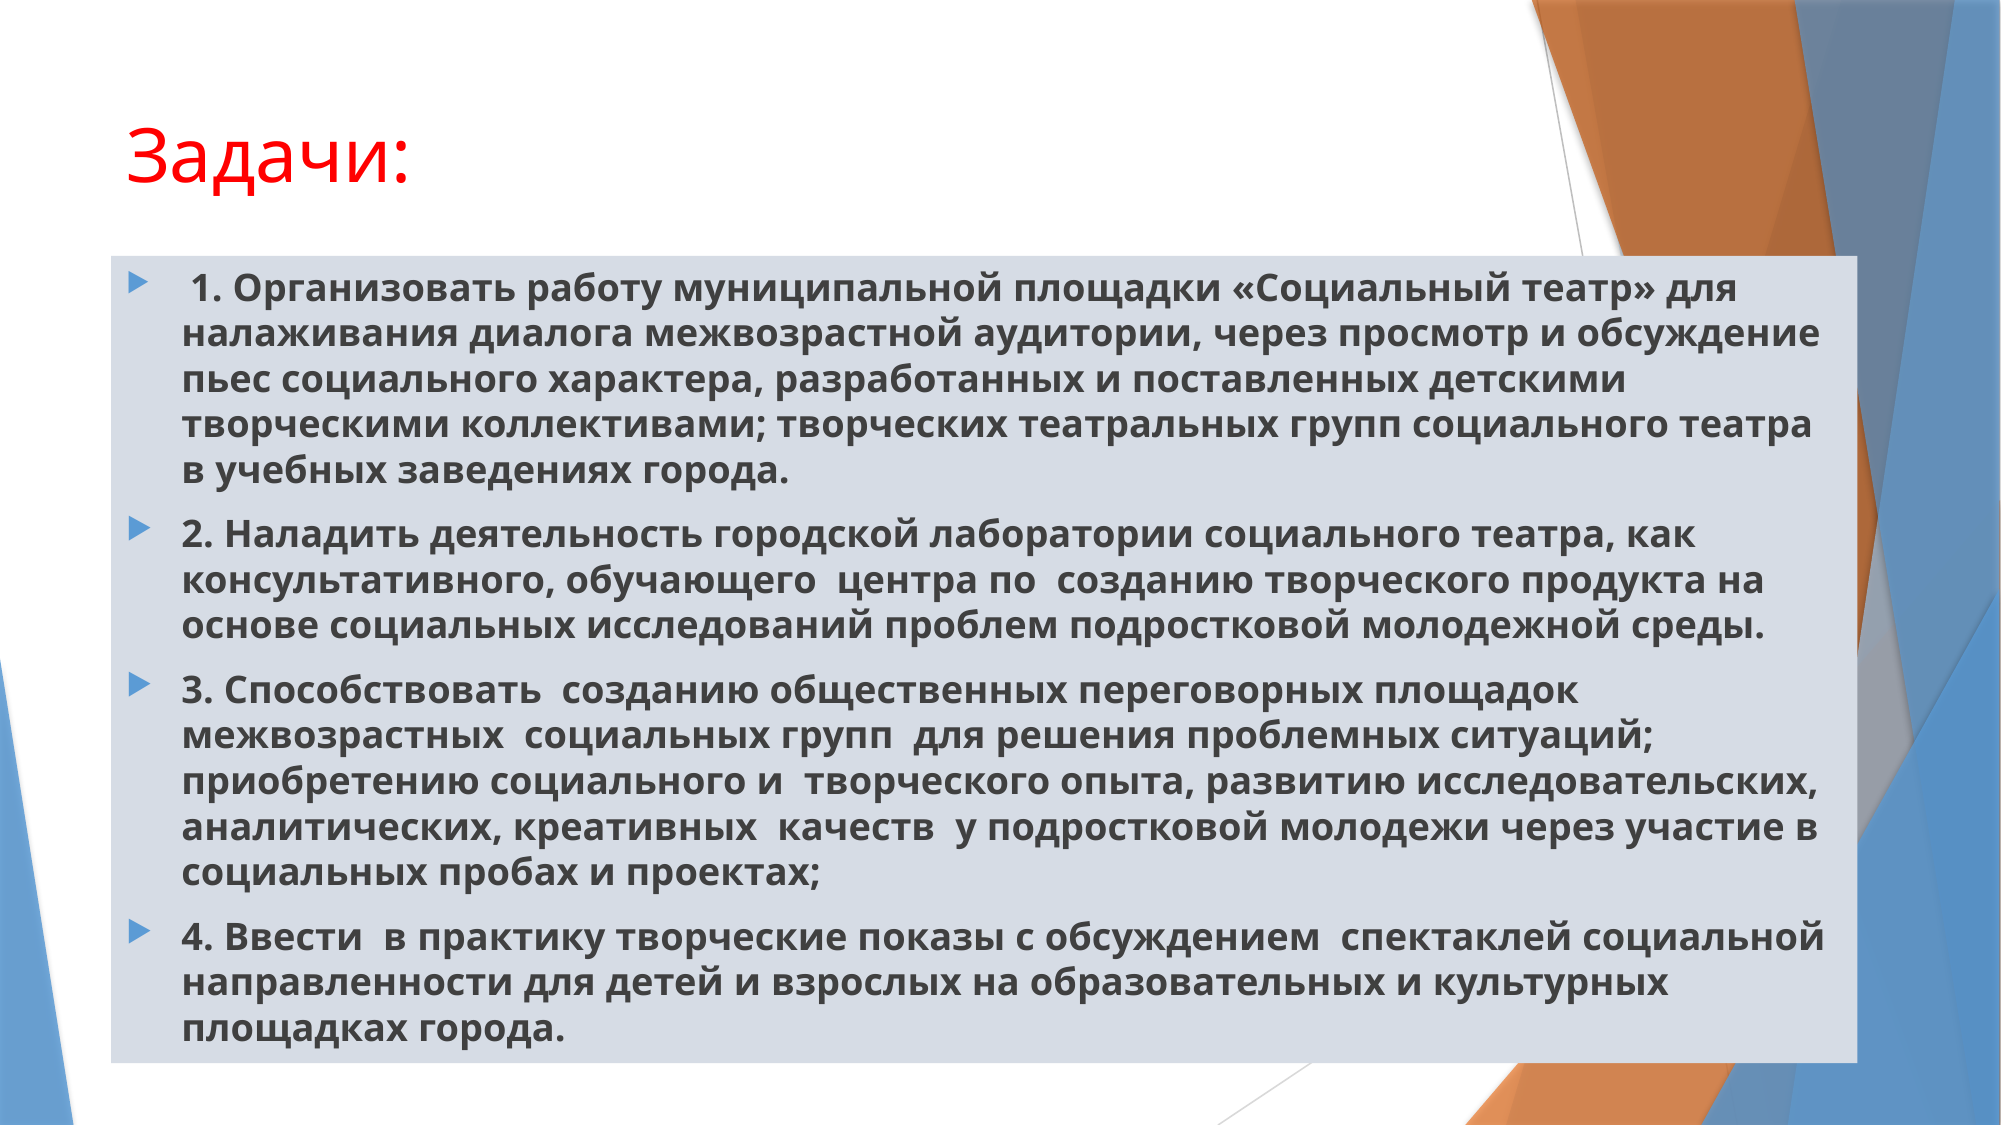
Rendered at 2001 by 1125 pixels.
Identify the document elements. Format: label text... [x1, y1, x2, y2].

list 1. Организовать работу муниципальной площадки «Социальный театр» для налаживания диалога межвозрастной аудитории, через просмотр и обсуждение пьес социального характера, разработанных и поставленных детскими творческими коллективами; творческих театральных групп социального театра в учебных заведениях города. 2. Наладить деятельность городской лаборатории социального театра, как консультативного, обучающего центра по созданию творческого продукта на основе социальных исследований проблем подростковой молодежной среды. 3. Способствовать созданию общественных переговорных площадок межвозрастных социальных групп для решения проблемных ситуаций; приобретению социального и творческого опыта, развитию исследовательских, аналитических, креативных качеств у подростковой молодежи через участие в социальных пробах и проектах; 4. Ввести в практику творческие показы с обсуждением спектаклей социальной направленности для детей и взрослых на образовательных и культурных площадках города. [111, 255, 1858, 1064]
title Задачи: [111, 99, 1522, 255]
